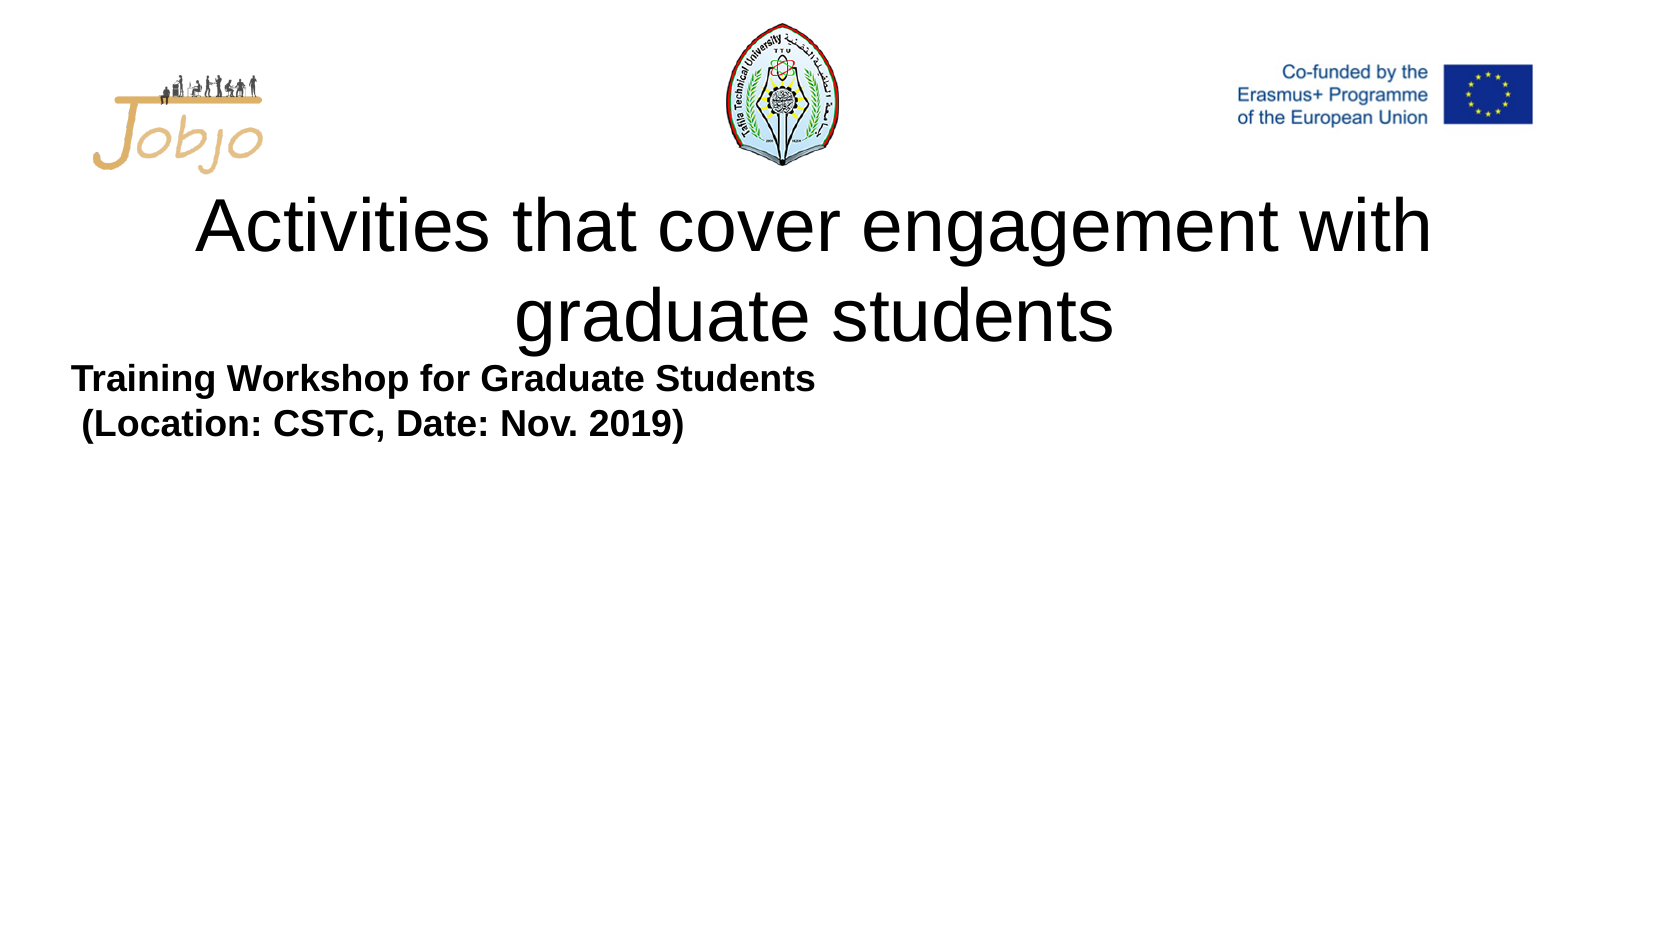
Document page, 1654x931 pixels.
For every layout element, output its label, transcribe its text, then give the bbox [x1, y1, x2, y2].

picture [1219, 46, 1548, 141]
text_box Activities that cover engagement with graduate students [70, 182, 1559, 351]
picture [85, 36, 296, 186]
picture [725, 23, 839, 166]
text_box Training Workshop for Graduate Students (Location: CSTC, Date: Nov. 2019) [70, 354, 1559, 894]
